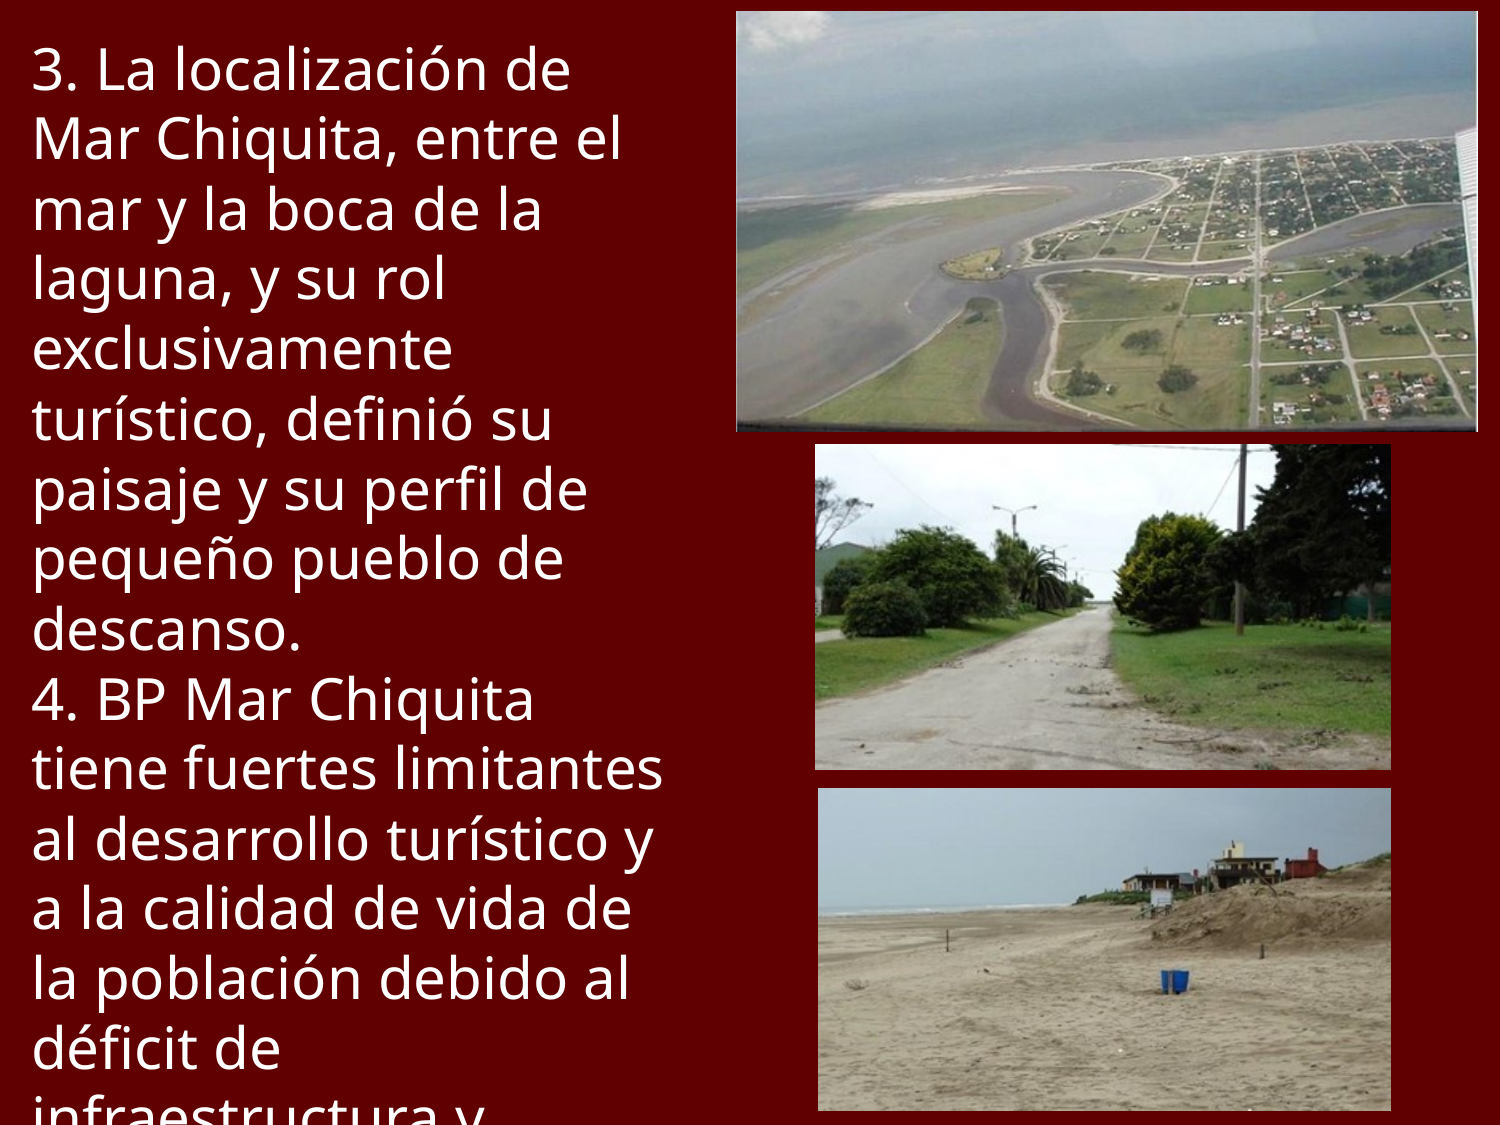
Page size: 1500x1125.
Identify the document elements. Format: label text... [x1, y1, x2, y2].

picture [815, 444, 1391, 770]
picture [817, 788, 1391, 1112]
picture [736, 11, 1478, 432]
text_box 3. La localización de Mar Chiquita, entre el mar y la boca de la laguna, y su rol exclusivamente turístico, definió su paisaje y su perfil de pequeño pueblo de descanso. 4. BP Mar Chiquita tiene fuertes limitantes al desarrollo turístico y a la calidad de vida de la población debido al déficit de infraestructura y servicios. [16, 24, 690, 1125]
